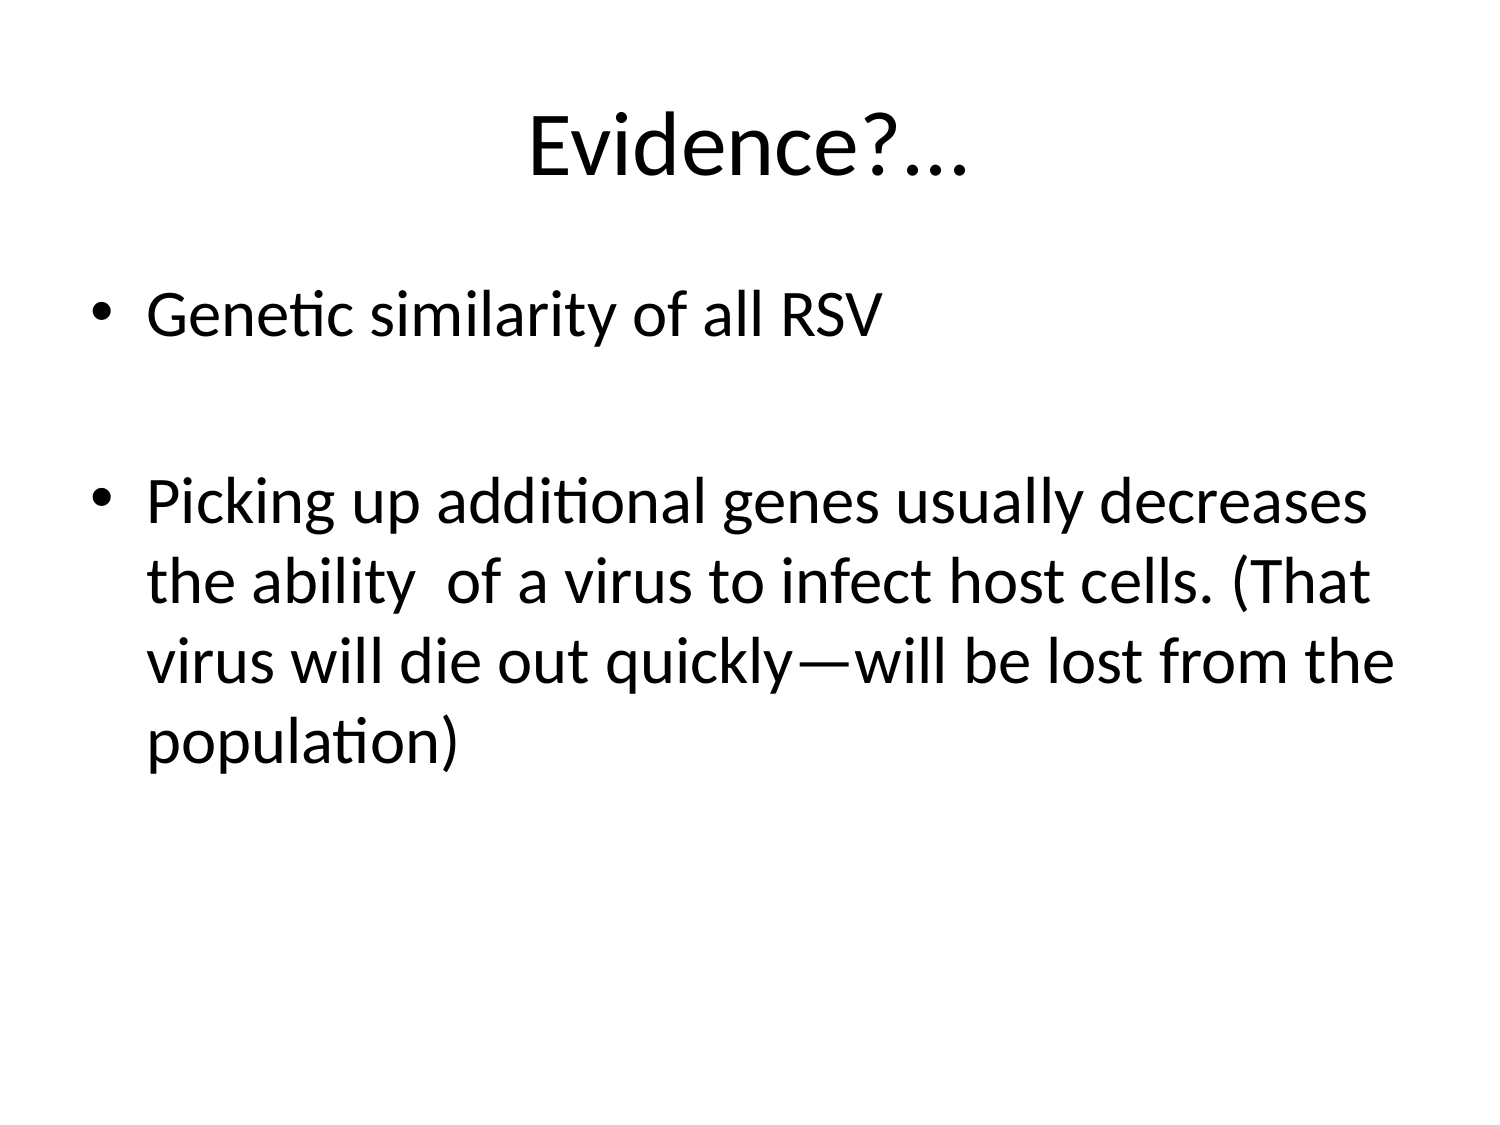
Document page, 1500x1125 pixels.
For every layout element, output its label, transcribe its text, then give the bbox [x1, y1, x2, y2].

title Evidence?... [75, 45, 1425, 233]
list Genetic similarity of all RSV Picking up additional genes usually decreases the ability of a virus to infect host cells. (That virus will die out quickly—will be lost from the population) [75, 262, 1425, 1005]
